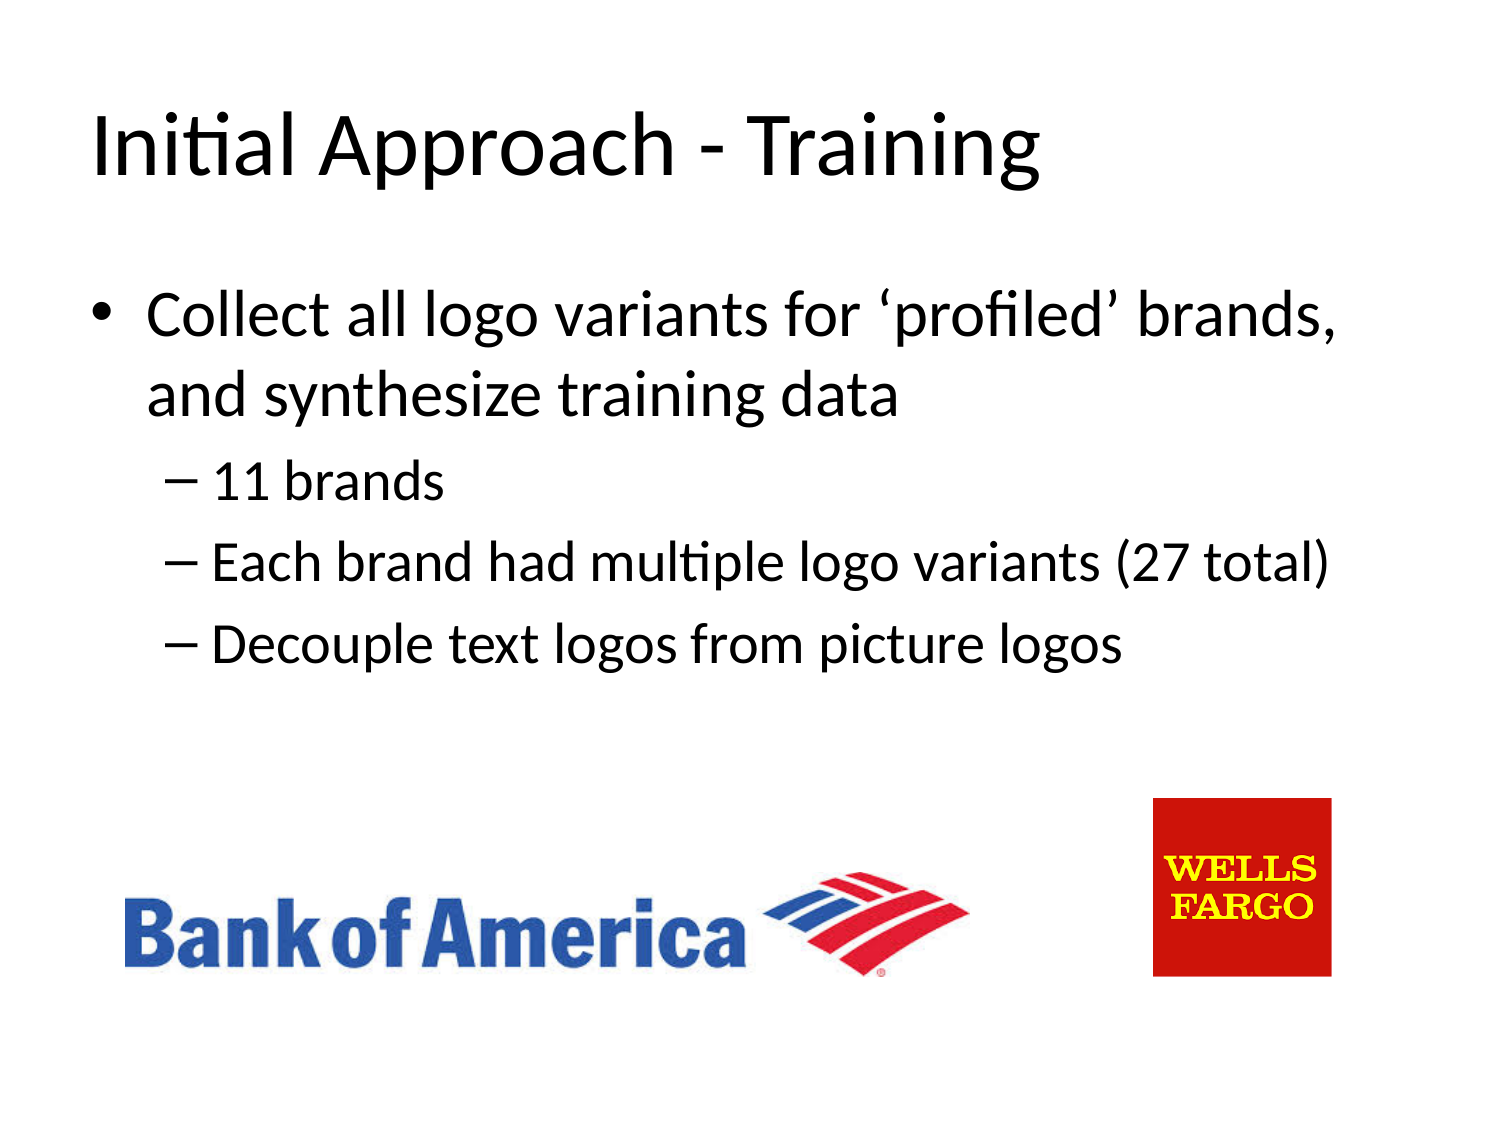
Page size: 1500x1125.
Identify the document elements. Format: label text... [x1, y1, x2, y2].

picture [124, 871, 970, 977]
title Initial Approach - Training [75, 45, 1425, 233]
list Collect all logo variants for ‘profiled’ brands, and synthesize training data 11 brands Each brand had multiple logo variants (27 total) Decouple text logos from picture logos [75, 262, 1425, 1005]
picture [1153, 798, 1332, 977]
